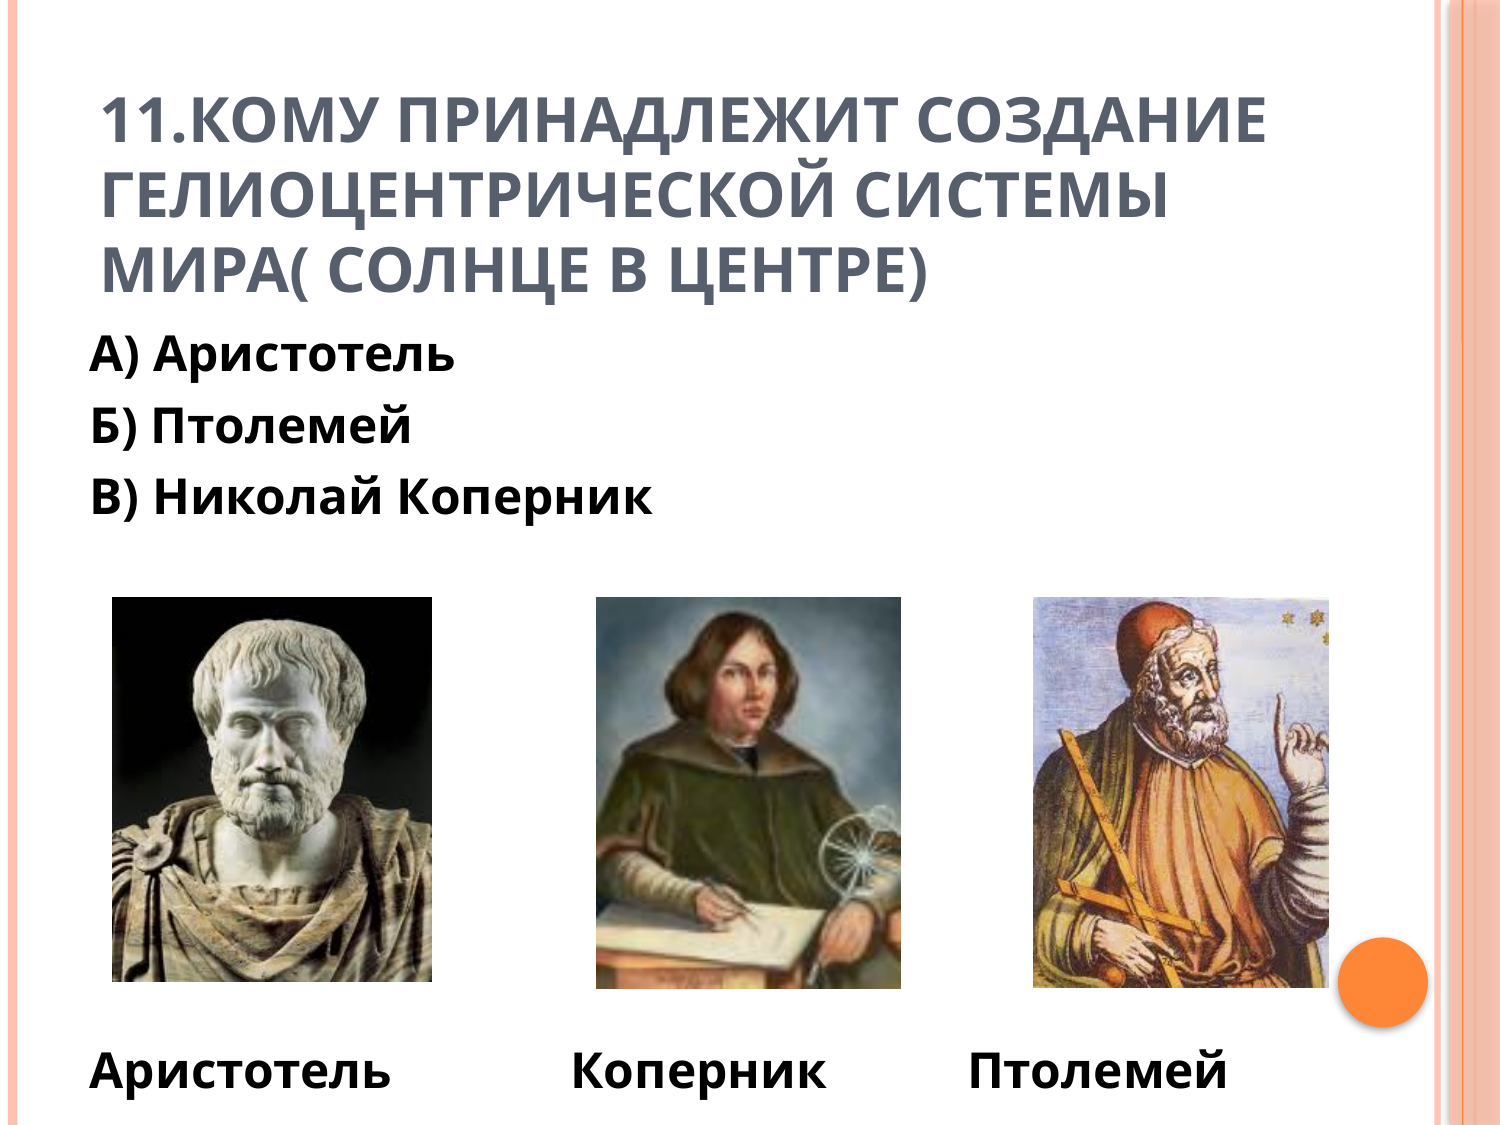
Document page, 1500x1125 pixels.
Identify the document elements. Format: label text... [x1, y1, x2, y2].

picture [1032, 597, 1330, 989]
picture [111, 597, 433, 982]
picture [595, 597, 901, 989]
title 11.Кому принадлежит создание гелиоцентрической системы мира( Солнце в центре) [84, 19, 1435, 313]
list А) Аристотель Б) Птолемей В) Николай Коперник Аристотель Коперник Птолемей [75, 314, 1425, 1106]
